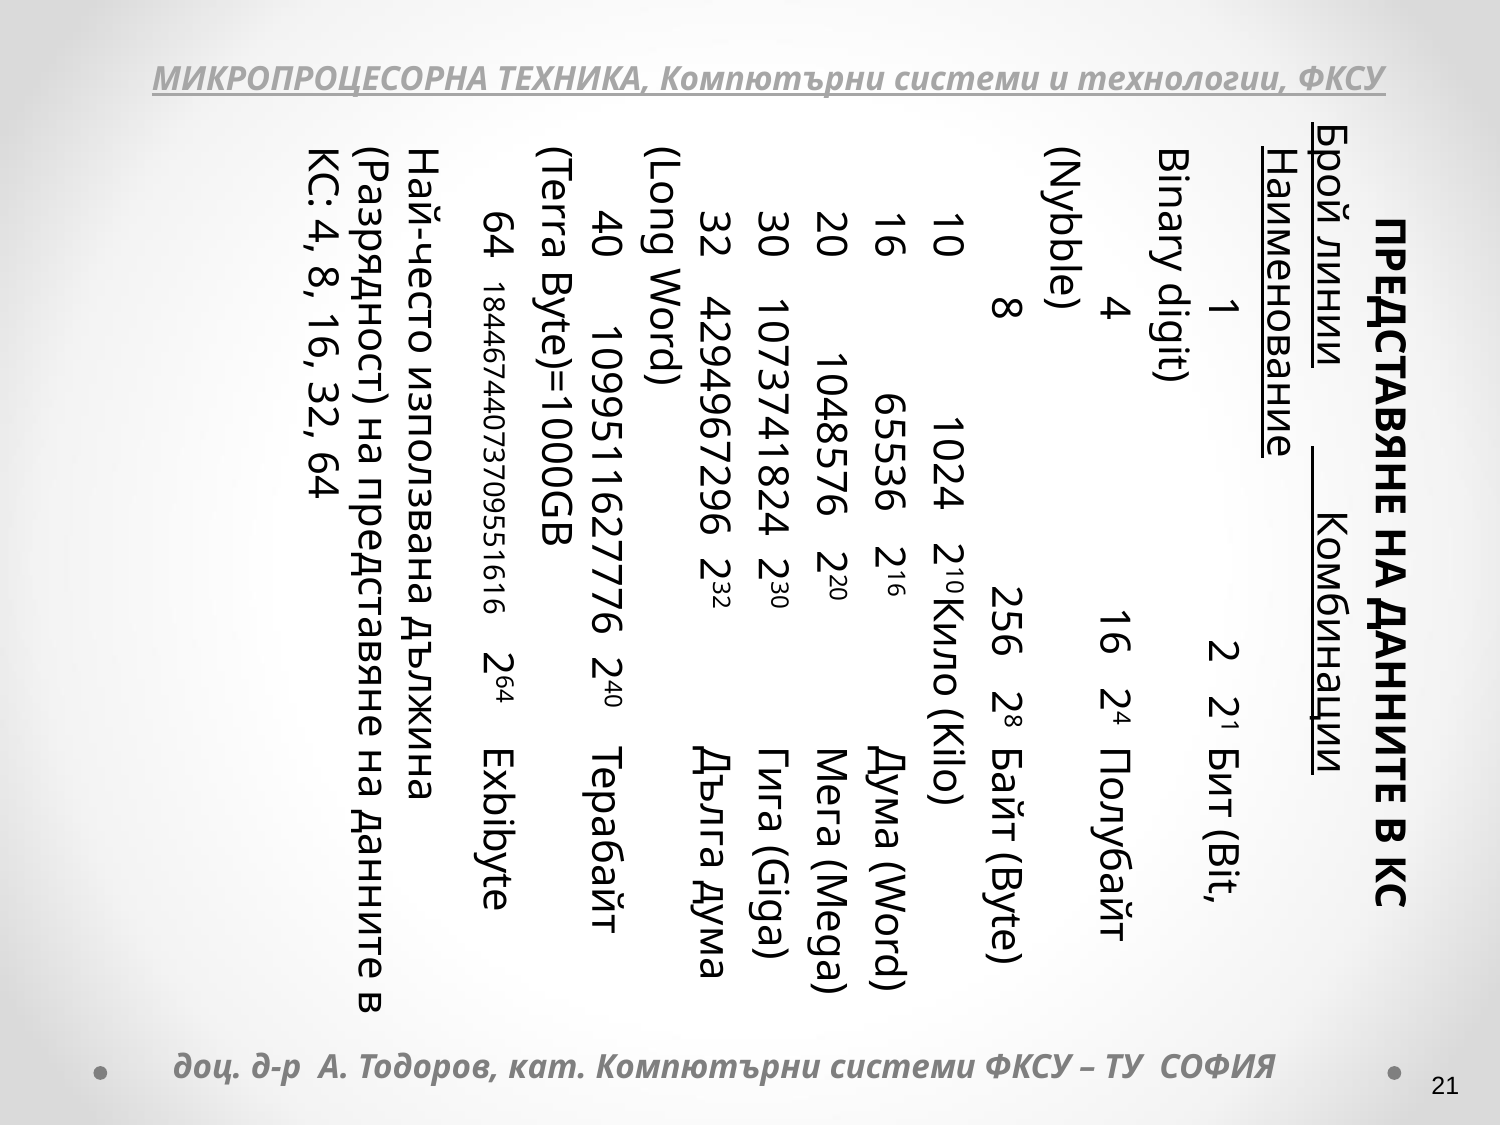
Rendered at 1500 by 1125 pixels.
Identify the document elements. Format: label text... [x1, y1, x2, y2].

list ПРЕДСТАВЯНЕ НА ДАННИТЕ В КС Брой линии Комбинации Наименование 1 2 21 Бит (Bit, Binary digit) 4 16 24 Полубайт (Nybble) 8 256 28 Байт (Byte) 10 1024 210 Кило (Kilo) 16 65536 216 Дума (Word) 20 1048576 220 Мега (Mega) 30 1073741824 230 Гига (Giga) 32 4294967296 232 Дълга дума (Long Word) 40 1099511627776 240 Терабайт (Terra Byte)=1000GB 64 18446744073709551616 264 Exbibyte Най-често използвана дължина (Разрядност) на представяне на данните в КС: 4, 8, 16, 32, 64 [50, 75, 1476, 1050]
text_box МИКРОПРОЦЕСОРНА ТЕХНИКА, Компютърни системи и технологии, ФКСУ [75, 50, 1463, 100]
picture [0, 0, 1500, 1125]
text_box доц. д-р А. Тодоров, кат. Компютърни системи ФКСУ – ТУ СОФИЯ [75, 1037, 1375, 1100]
text_box ‹#› [1349, 1061, 1475, 1103]
